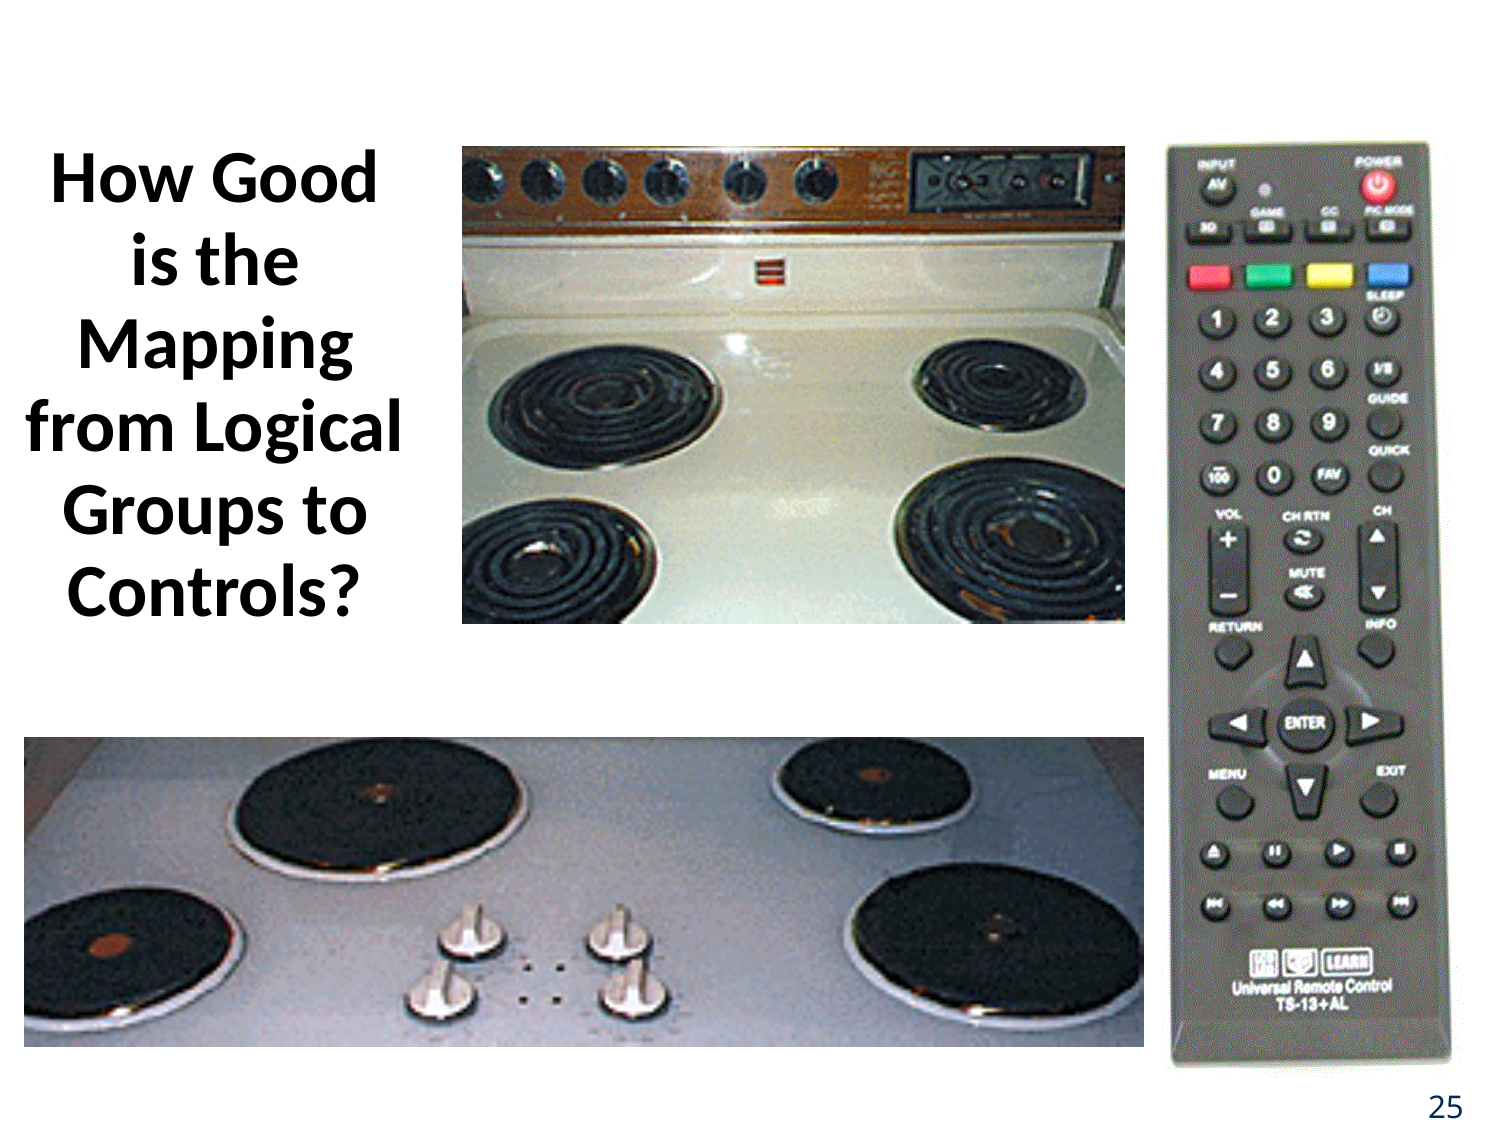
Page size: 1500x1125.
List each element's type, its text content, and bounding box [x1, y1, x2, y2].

title How Good is the Mapping from Logical Groups to Controls? [9, 287, 422, 483]
text_box 25 [1438, 1091, 1454, 1119]
picture [24, 124, 1492, 1082]
